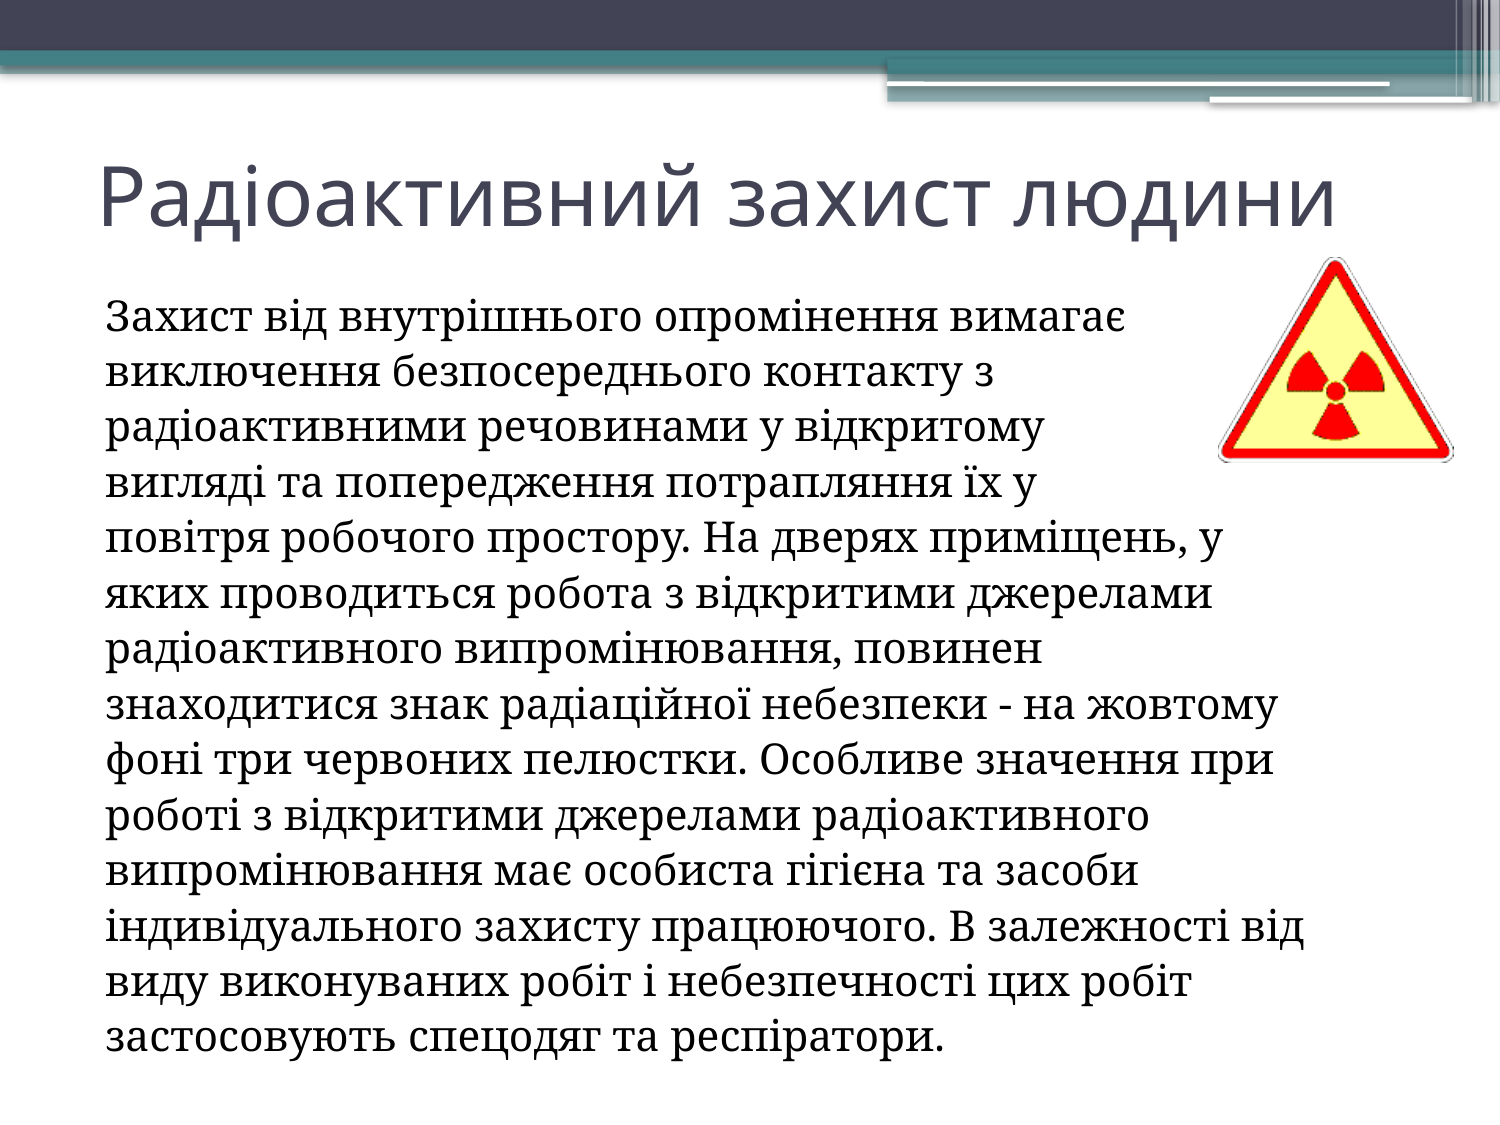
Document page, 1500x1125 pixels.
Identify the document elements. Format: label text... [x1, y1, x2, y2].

list Захист від внутрішнього опромінення вимагає виключення безпосереднього контакту з радіоактивними речовинами у відкритому вигляді та попередження потрапляння їх у повітря робочого простору. На дверях приміщень, у яких проводиться робота з відкритими джерелами радіоактивного випромінювання, повинен знаходитися знак радіаційної небезпеки - на жовтому фоні три червоних пелюстки. Особливе значення при роботі з відкритими джерелами радіоактивного випромінювання має особиста гігієна та засоби індивідуального захисту працюючого. В залежності від виду виконуваних робіт і небезпечності цих робіт застосовують спецодяг та респіратори. [75, 281, 1425, 1079]
title Радіоактивний захист людини [82, 105, 1432, 281]
picture [1218, 257, 1454, 463]
